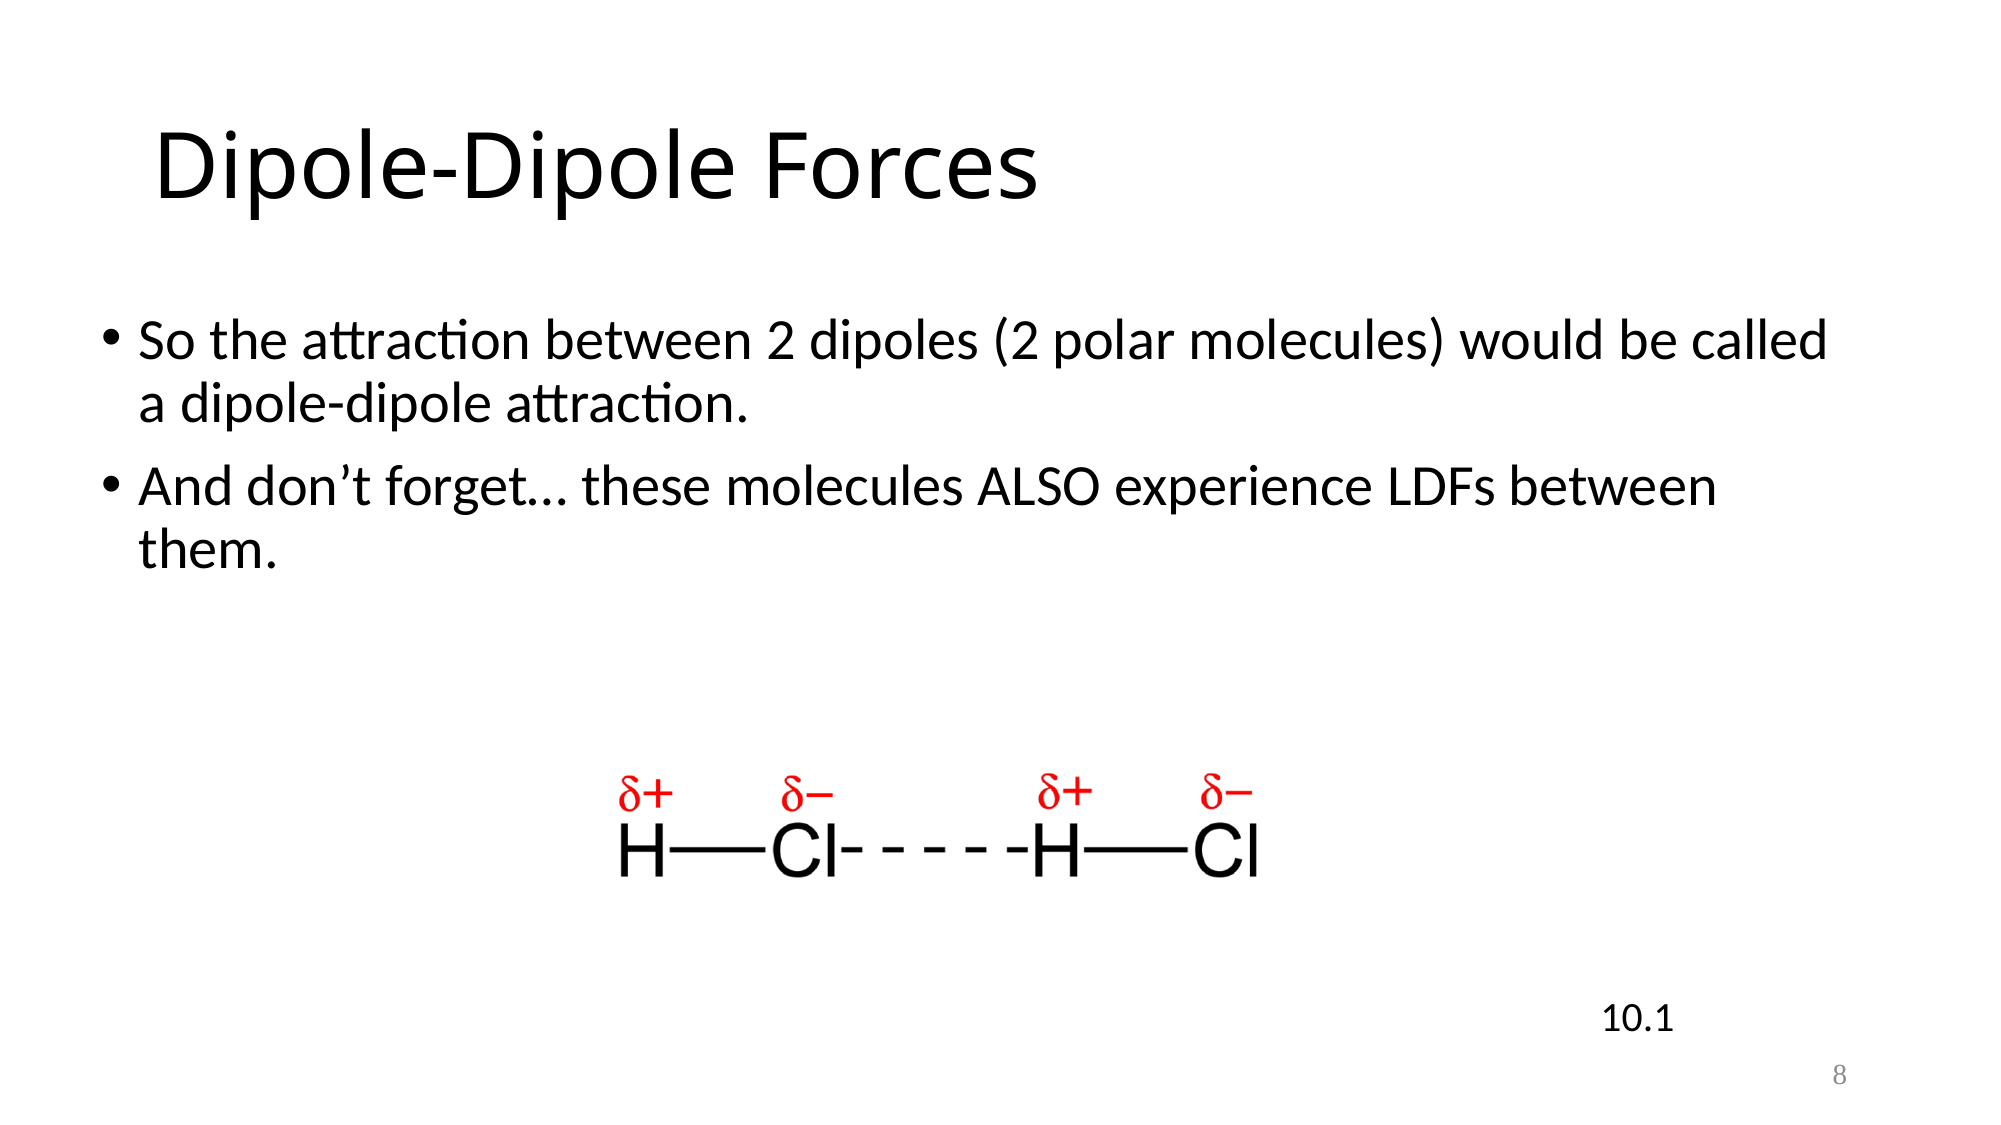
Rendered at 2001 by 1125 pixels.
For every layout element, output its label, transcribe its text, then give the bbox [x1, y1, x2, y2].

slide_number 8 [1412, 1042, 1863, 1103]
list 10.1 [1562, 987, 1713, 1042]
title Dipole-Dipole Forces [137, 59, 1863, 278]
picture [587, 741, 1288, 909]
list So the attraction between 2 dipoles (2 polar molecules) would be called a dipole-dipole attraction. And don’t forget… these molecules ALSO experience LDFs between them. [86, 301, 1863, 1025]
